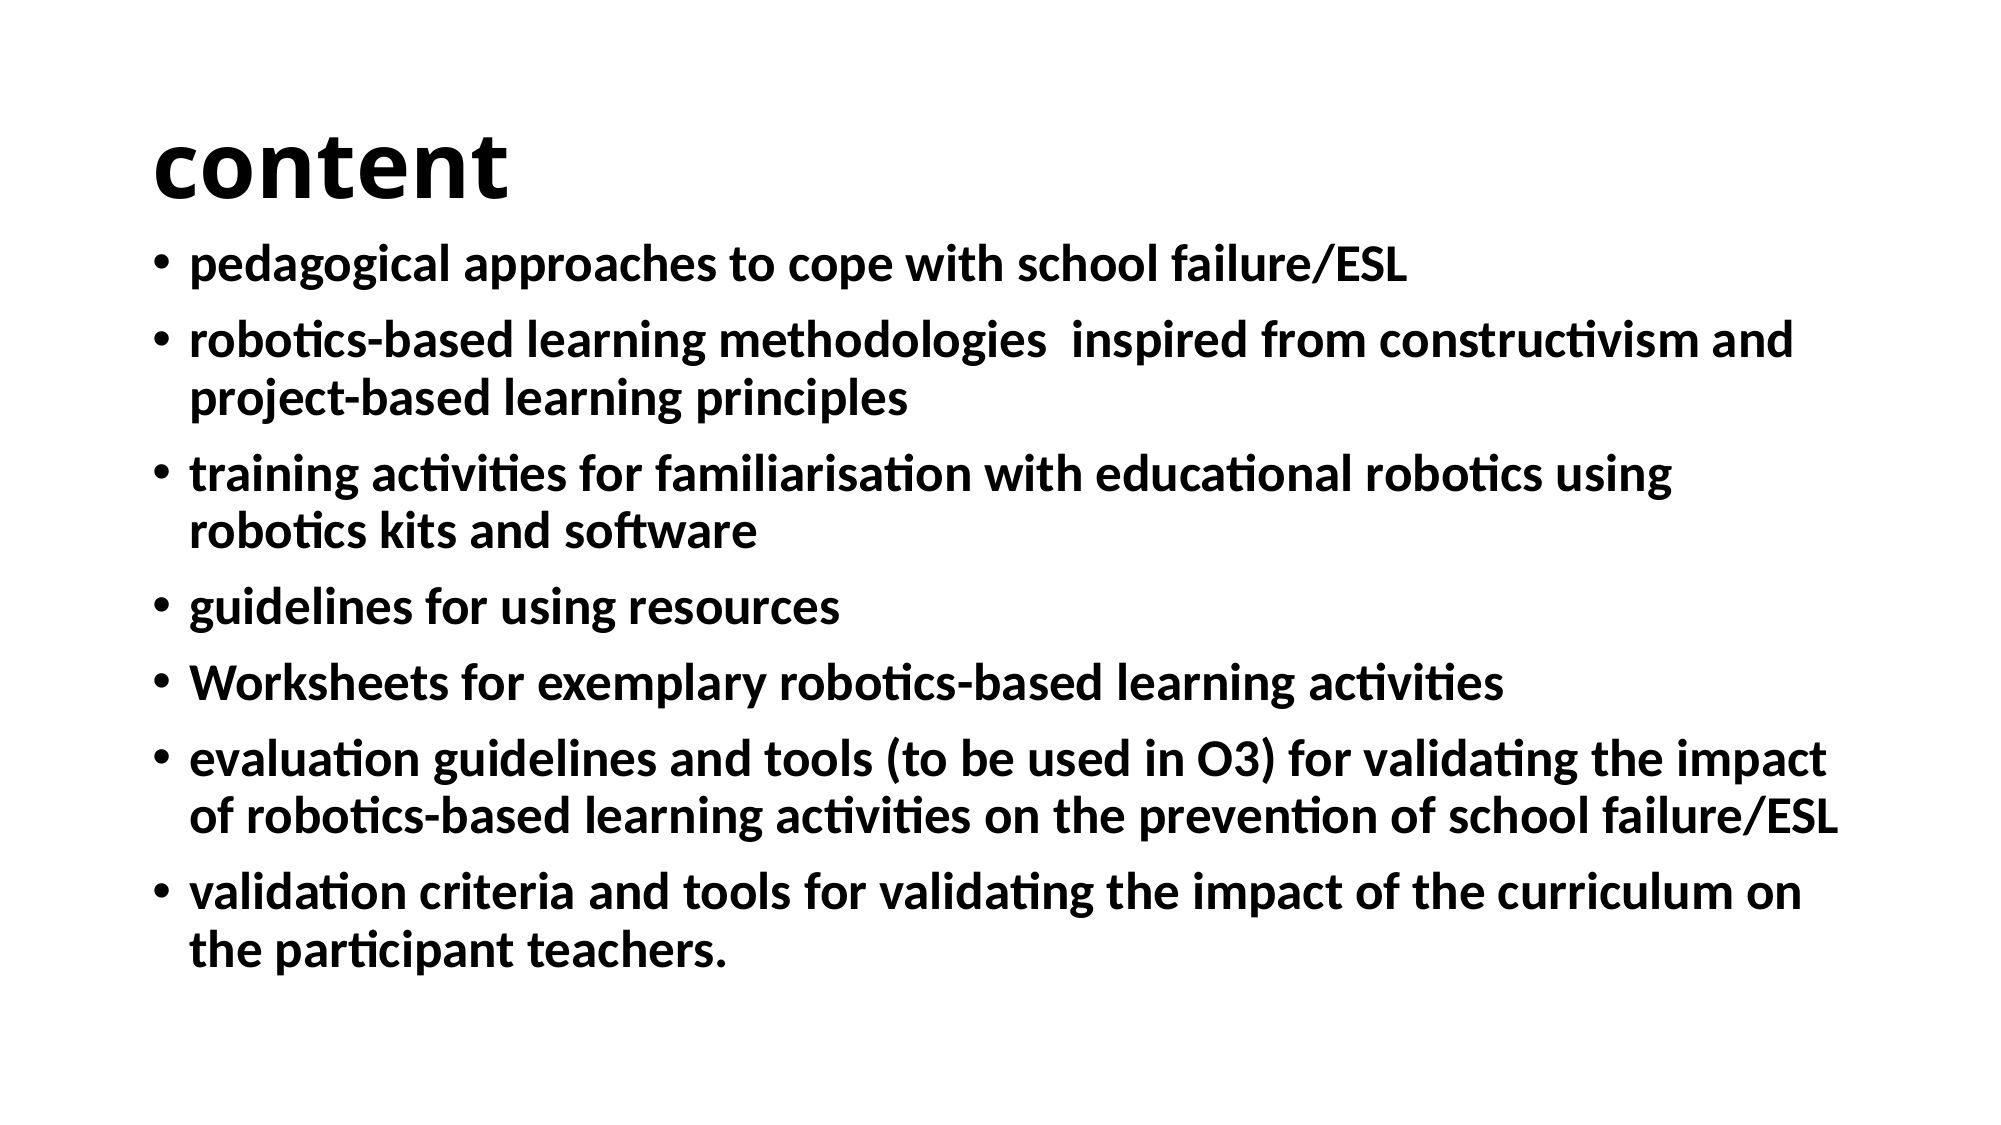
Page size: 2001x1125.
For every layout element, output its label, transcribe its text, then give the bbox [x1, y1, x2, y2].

list pedagogical approaches to cope with school failure/ESL robotics-based learning methodologies inspired from constructivism and project-based learning principles training activities for familiarisation with educational robotics using robotics kits and software guidelines for using resources Worksheets for exemplary robotics-based learning activities evaluation guidelines and tools (to be used in O3) for validating the impact of robotics-based learning activities on the prevention of school failure/ESL validation criteria and tools for validating the impact of the curriculum on the participant teachers. [137, 228, 1863, 1014]
title content [137, 59, 1863, 228]
